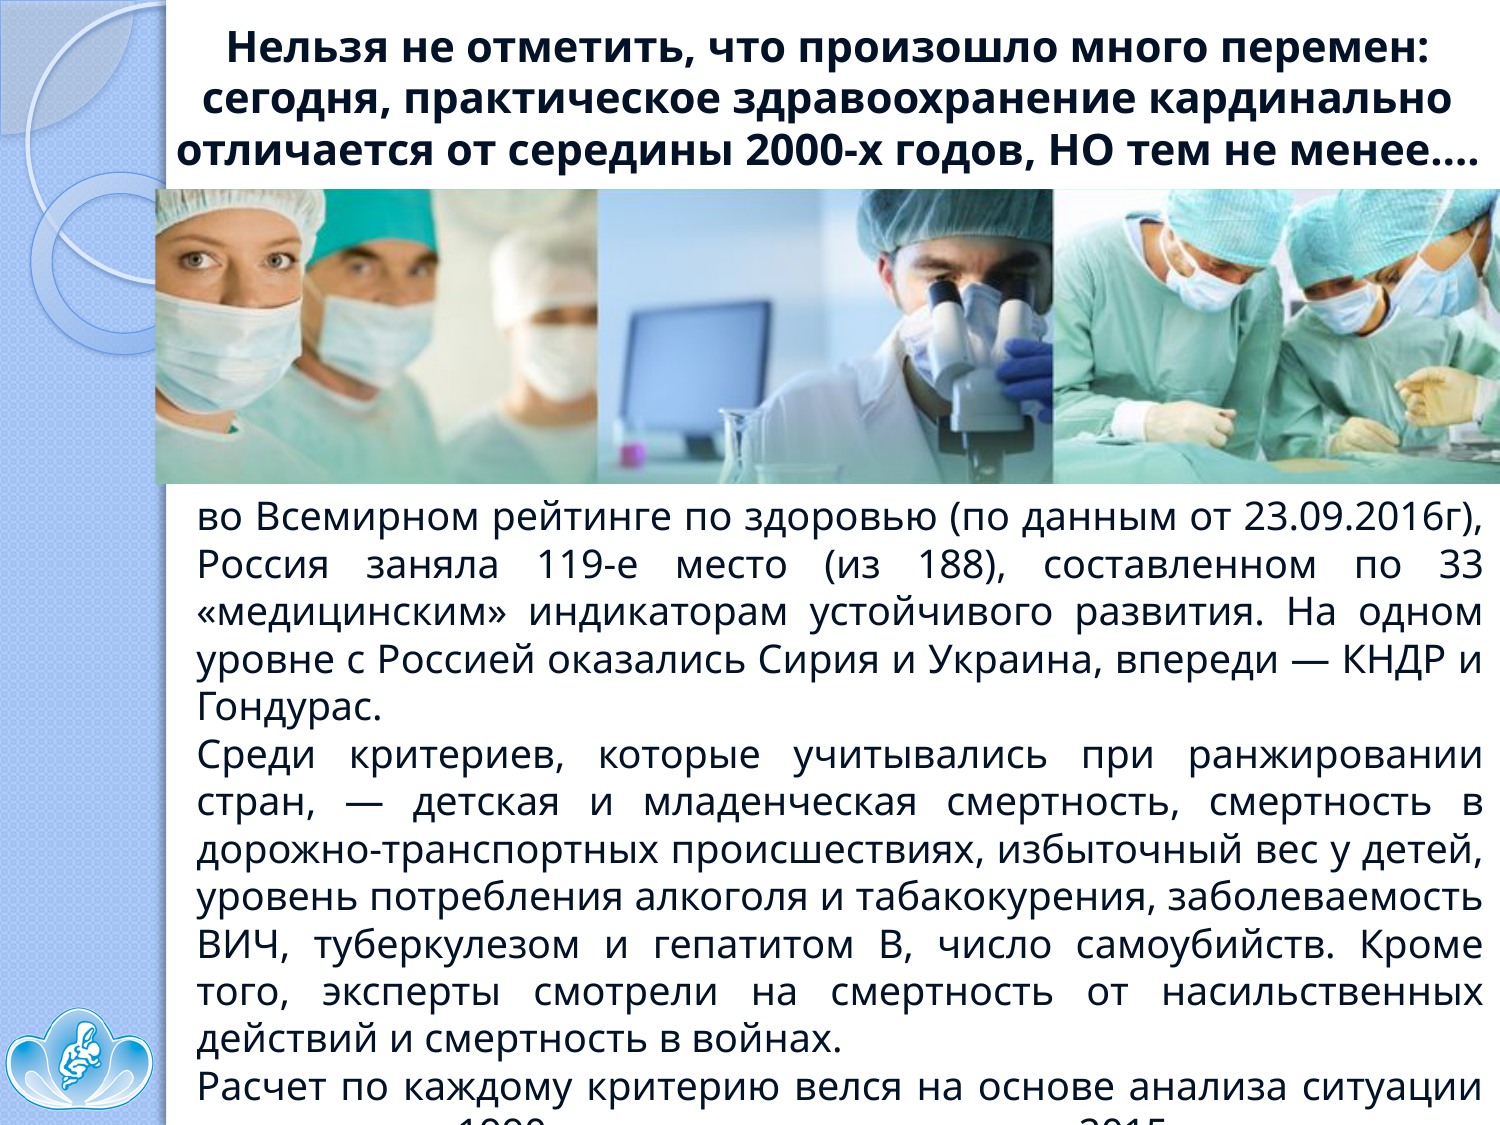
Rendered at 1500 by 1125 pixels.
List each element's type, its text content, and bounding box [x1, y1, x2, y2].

text_box во Всемирном рейтинге по здоровью (по данным от 23.09.2016г), Россия заняла 119-е место (из 188), составленном по 33 «медицинским» индикаторам устойчивого развития. На одном уровне с Россией оказались Сирия и Украина, впереди — КНДР и Гондурас. Среди критериев, которые учитывались при ранжировании стран, — детская и младенческая смертность, смертность в дорожно-транспортных происшествиях, избыточный вес у детей, уровень потребления алкоголя и табакокурения, заболеваемость ВИЧ, туберкулезом и гепатитом B, число самоубийств. Кроме того, эксперты смотрели на смертность от насильственных действий и смертность в войнах. Расчет по каждому критерию велся на основе анализа ситуации с 1990 по 2015 год. http://www.rbc.ru/economics/22/09/2016/57e3d0579a7947570e0e0e46 [168, 495, 1500, 1125]
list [155, 188, 1500, 484]
picture [0, 1003, 156, 1113]
title Нельзя не отметить, что произошло много перемен: сегодня, практическое здравоохранение кардинально отличается от середины 2000-х годов, НО тем не менее…. [155, 8, 1500, 187]
